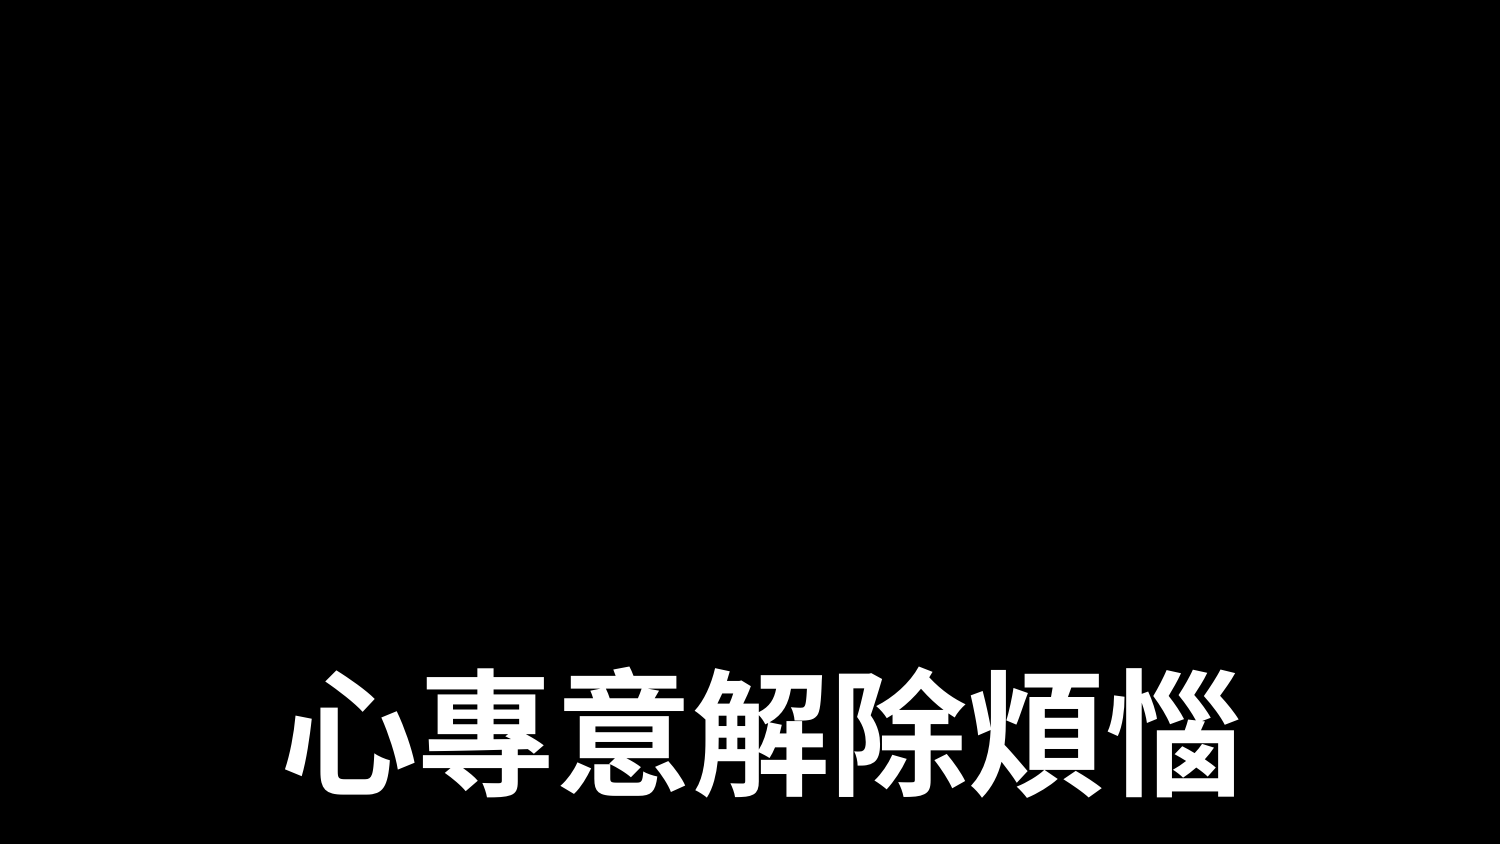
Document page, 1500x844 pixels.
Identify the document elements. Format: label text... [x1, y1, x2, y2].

title 心專意解除煩惱 [123, 639, 1399, 821]
